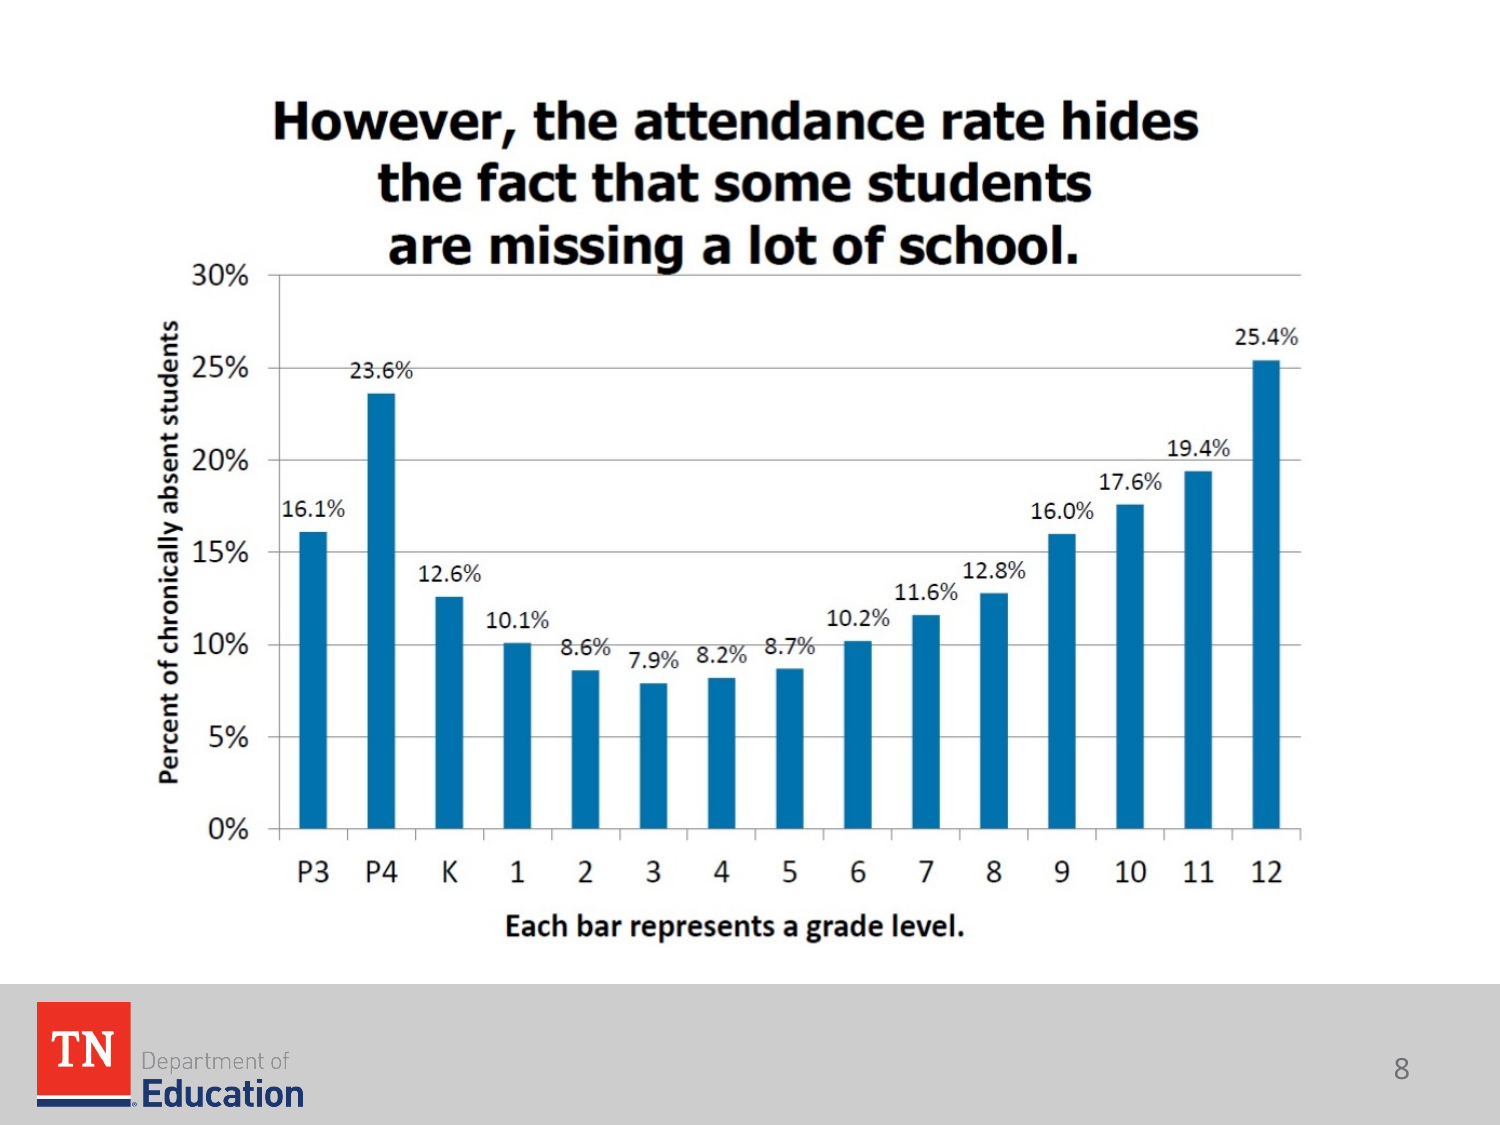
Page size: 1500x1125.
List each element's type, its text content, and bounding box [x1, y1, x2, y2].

picture [74, 62, 1401, 949]
slide_number 8 [1350, 1042, 1425, 1103]
picture [37, 1002, 303, 1107]
